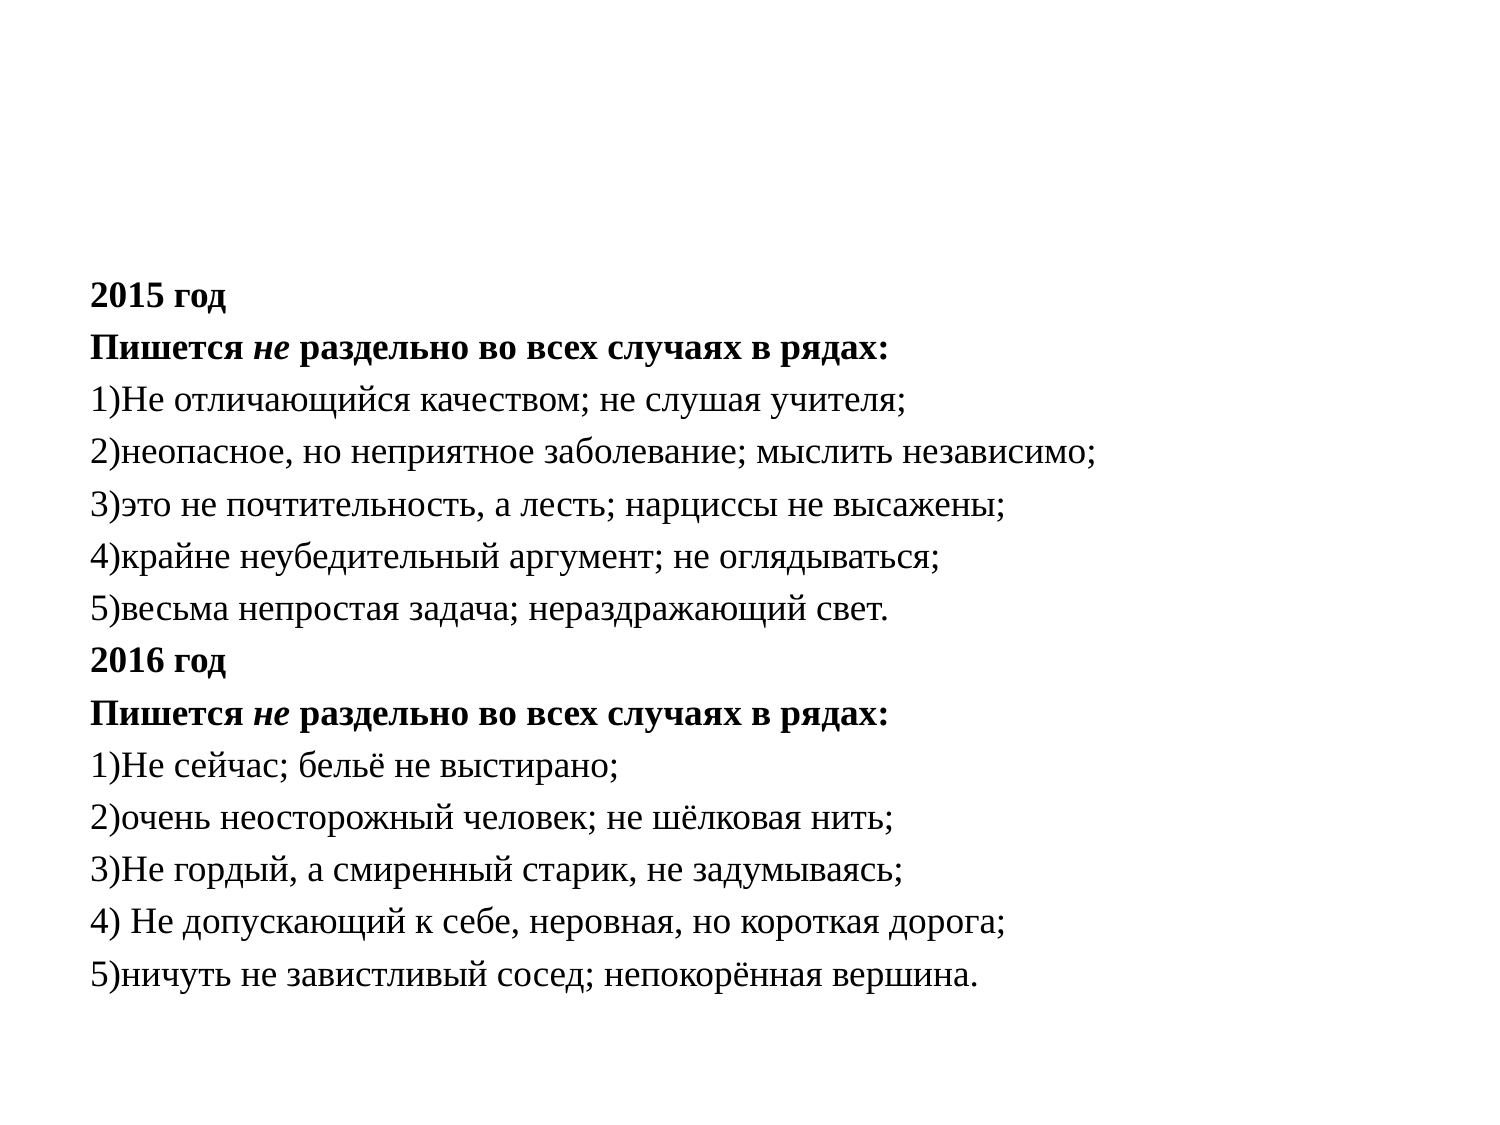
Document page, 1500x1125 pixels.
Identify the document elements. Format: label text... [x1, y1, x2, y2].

list 2015 год Пишется не раздельно во всех случаях в рядах: 1)Не отличающийся качеством; не слушая учителя; 2)неопасное, но неприятное заболевание; мыслить независимо; 3)это не почтительность, а лесть; нарциссы не высажены; 4)крайне неубедительный аргумент; не оглядываться; 5)весьма непростая задача; нераздражающий свет. 2016 год Пишется не раздельно во всех случаях в рядах: 1)Не сейчас; бельё не выстирано; 2)очень неосторожный человек; не шёлковая нить; 3)Не гордый, а смиренный старик, не задумываясь; 4) Не допускающий к себе, неровная, но короткая дорога; 5)ничуть не завистливый сосед; непокорённая вершина. [75, 262, 1425, 1005]
